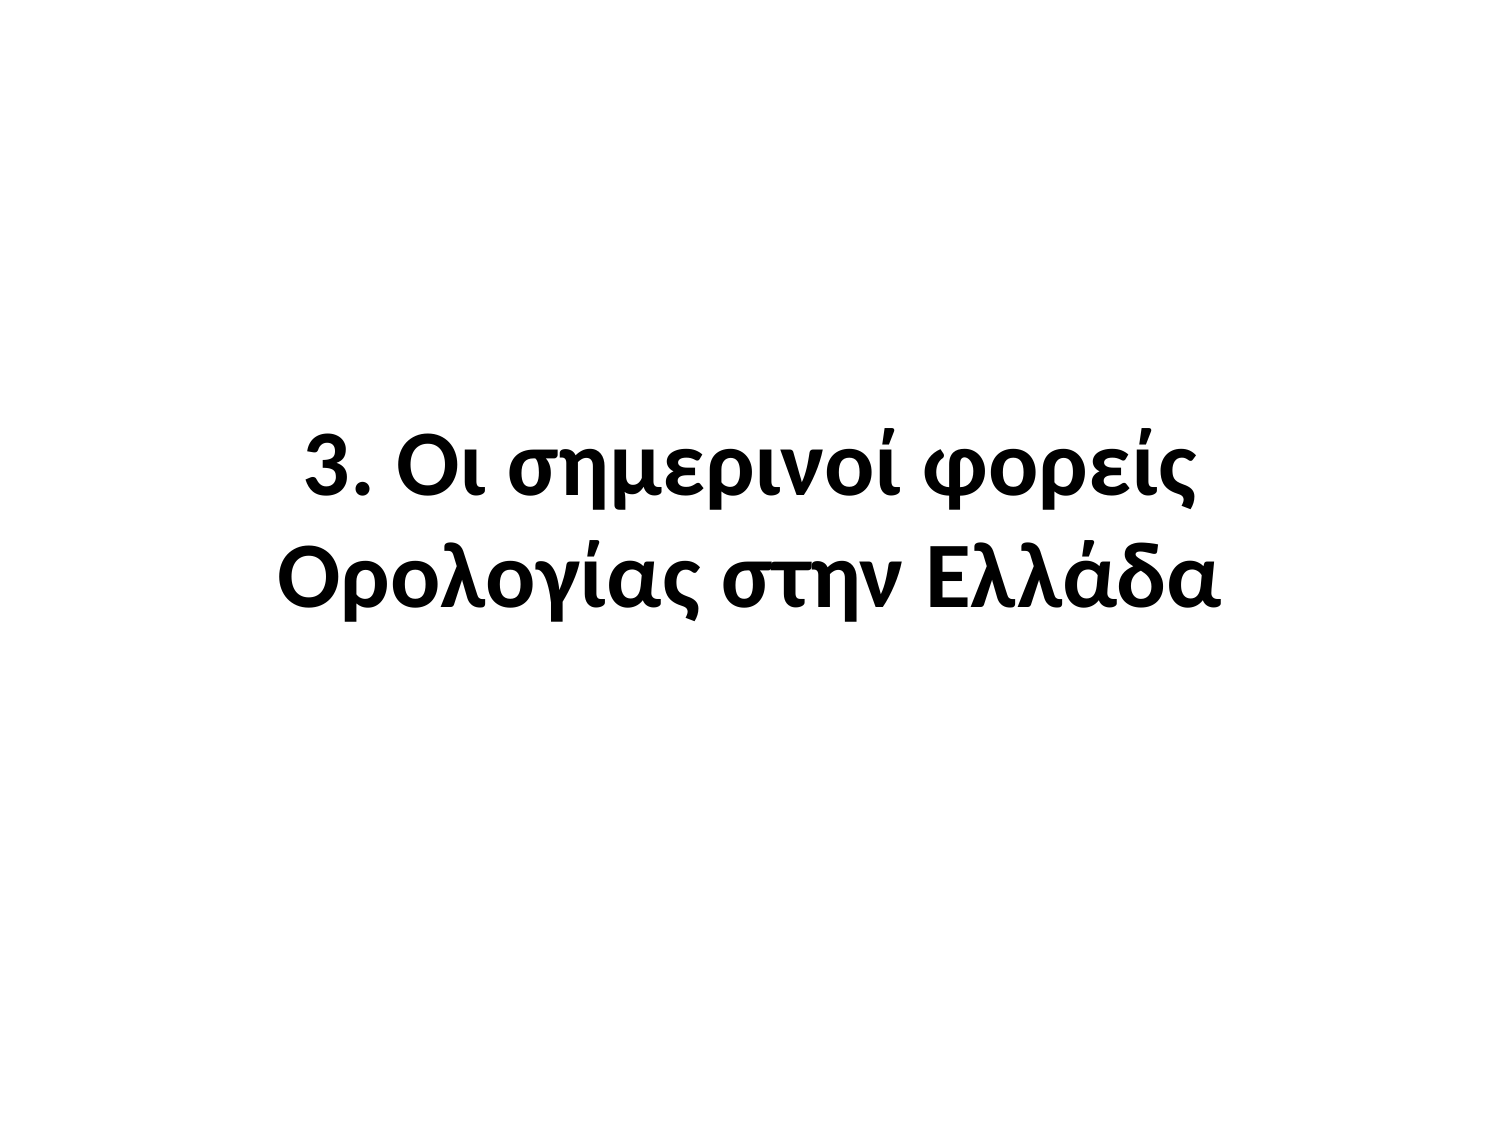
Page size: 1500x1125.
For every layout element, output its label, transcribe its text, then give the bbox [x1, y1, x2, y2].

list 3. Οι σημερινοί φορείς Ορολογίας στην Ελλάδα [75, 262, 1425, 1005]
